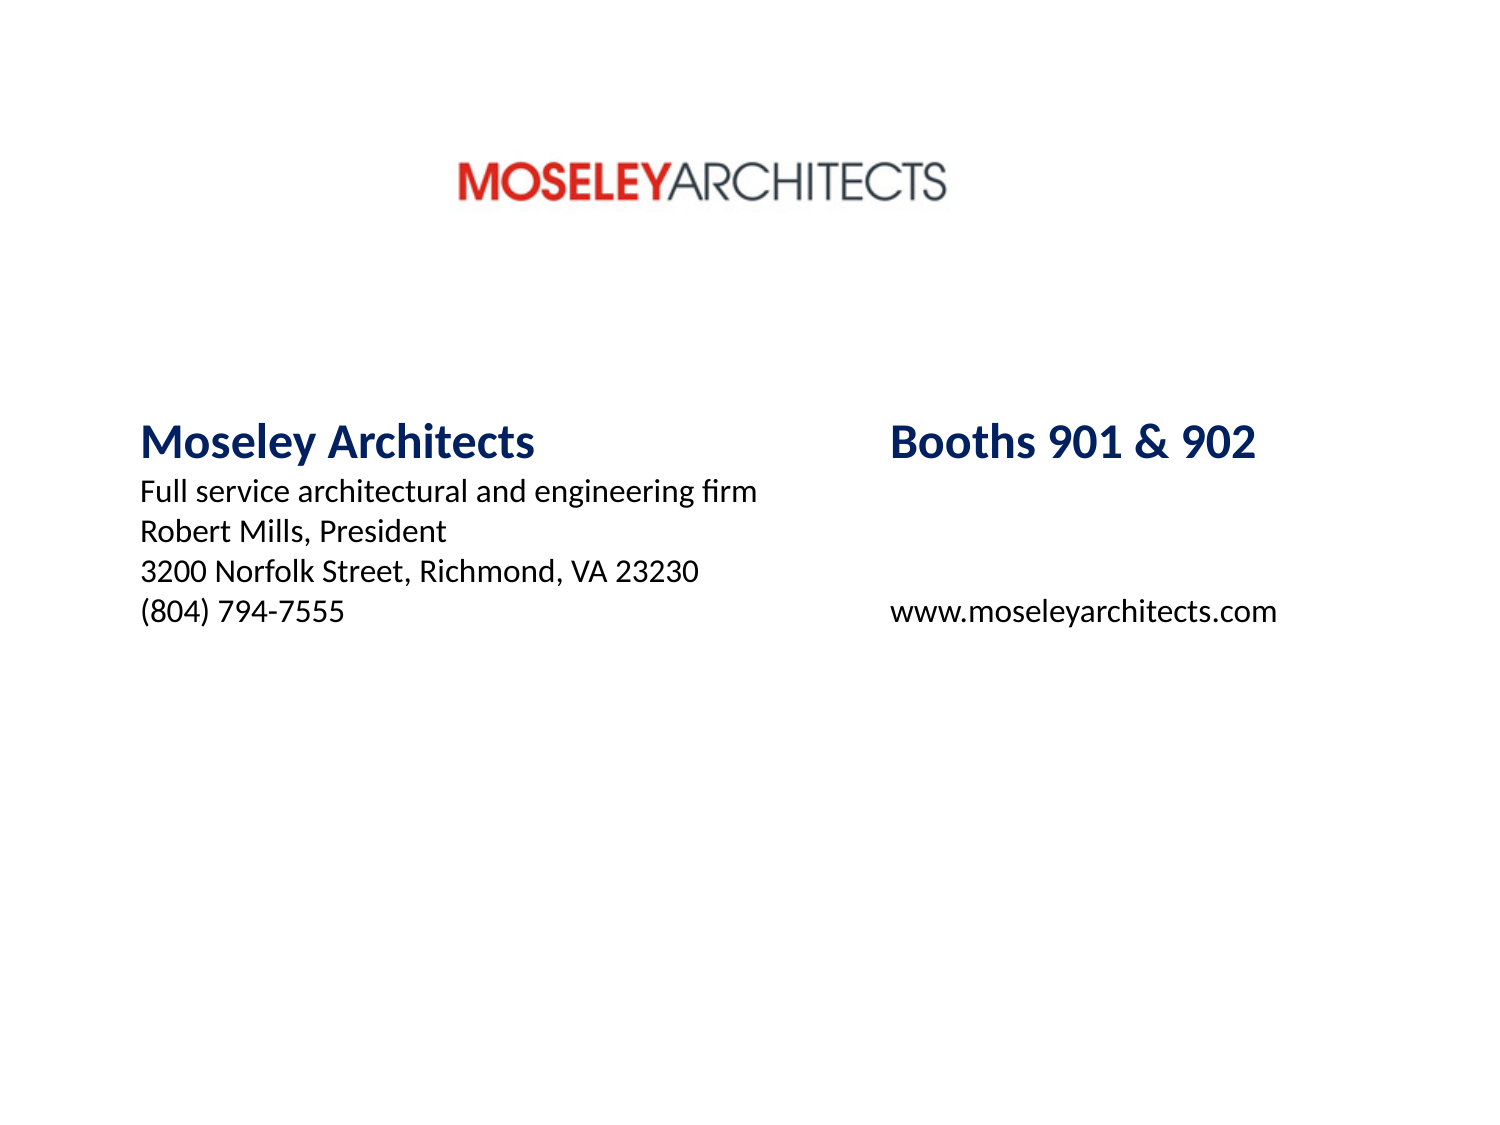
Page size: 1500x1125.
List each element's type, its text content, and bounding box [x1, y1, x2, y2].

text_box Moseley Architects Booths 901 & 902 Full service architectural and engineering firm Robert Mills, President 3200 Norfolk Street, Richmond, VA 23230 (804) 794-7555 www.moseleyarchitects.com [125, 387, 1363, 650]
picture [437, 37, 966, 301]
